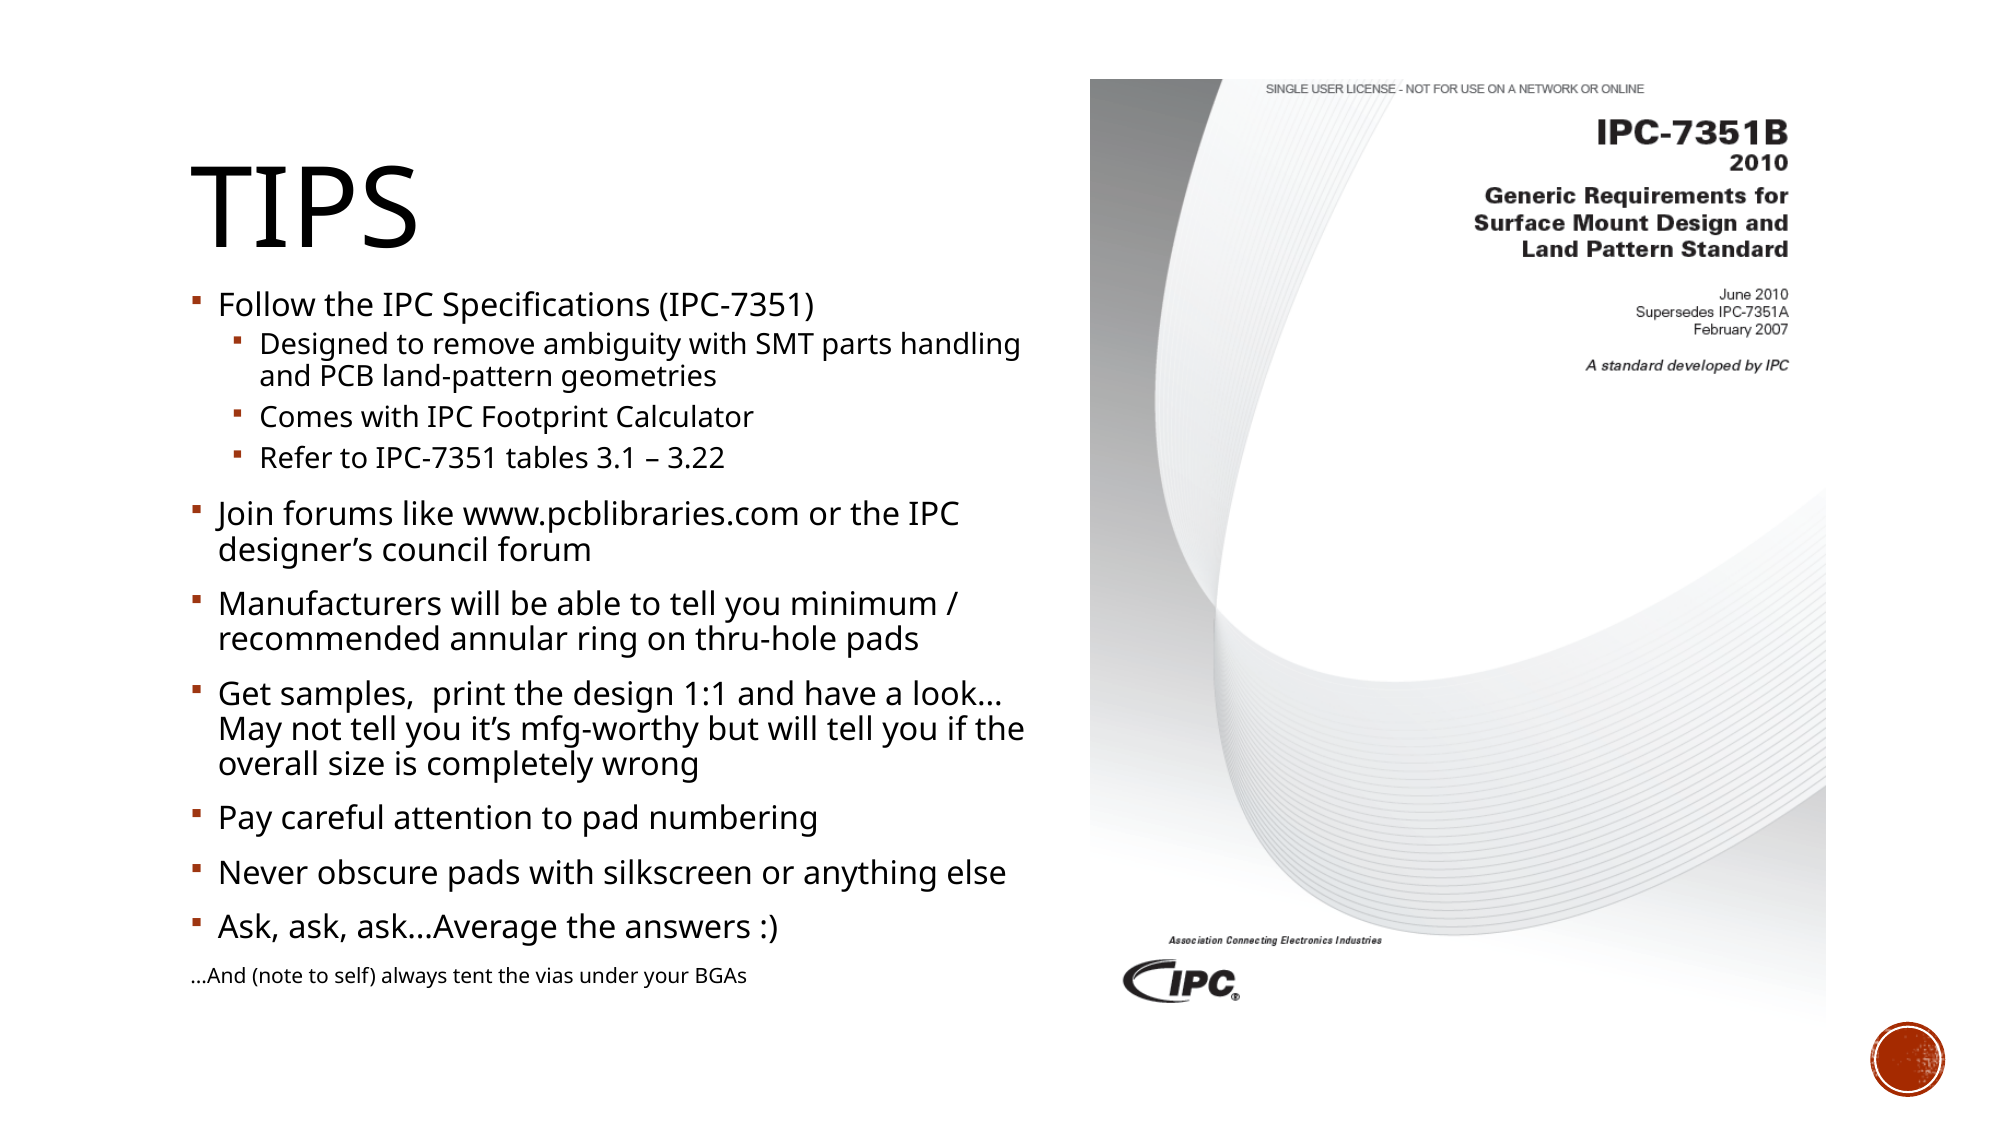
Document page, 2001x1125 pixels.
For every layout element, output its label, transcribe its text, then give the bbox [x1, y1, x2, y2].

list Follow the IPC Specifications (IPC-7351) Designed to remove ambiguity with SMT parts handling and PCB land-pattern geometries Comes with IPC Footprint Calculator Refer to IPC-7351 tables 3.1 – 3.22 Join forums like www.pcblibraries.com or the IPC designer’s council forum Manufacturers will be able to tell you minimum / recommended annular ring on thru-hole pads Get samples, print the design 1:1 and have a look…May not tell you it’s mfg-worthy but will tell you if the overall size is completely wrong Pay careful attention to pad numbering Never obscure pads with silkscreen or anything else Ask, ask, ask…Average the answers :) …And (note to self) always tent the vias under your BGAs [175, 280, 1046, 1008]
title TIPS [175, 79, 1090, 344]
picture [1090, 79, 1826, 1028]
